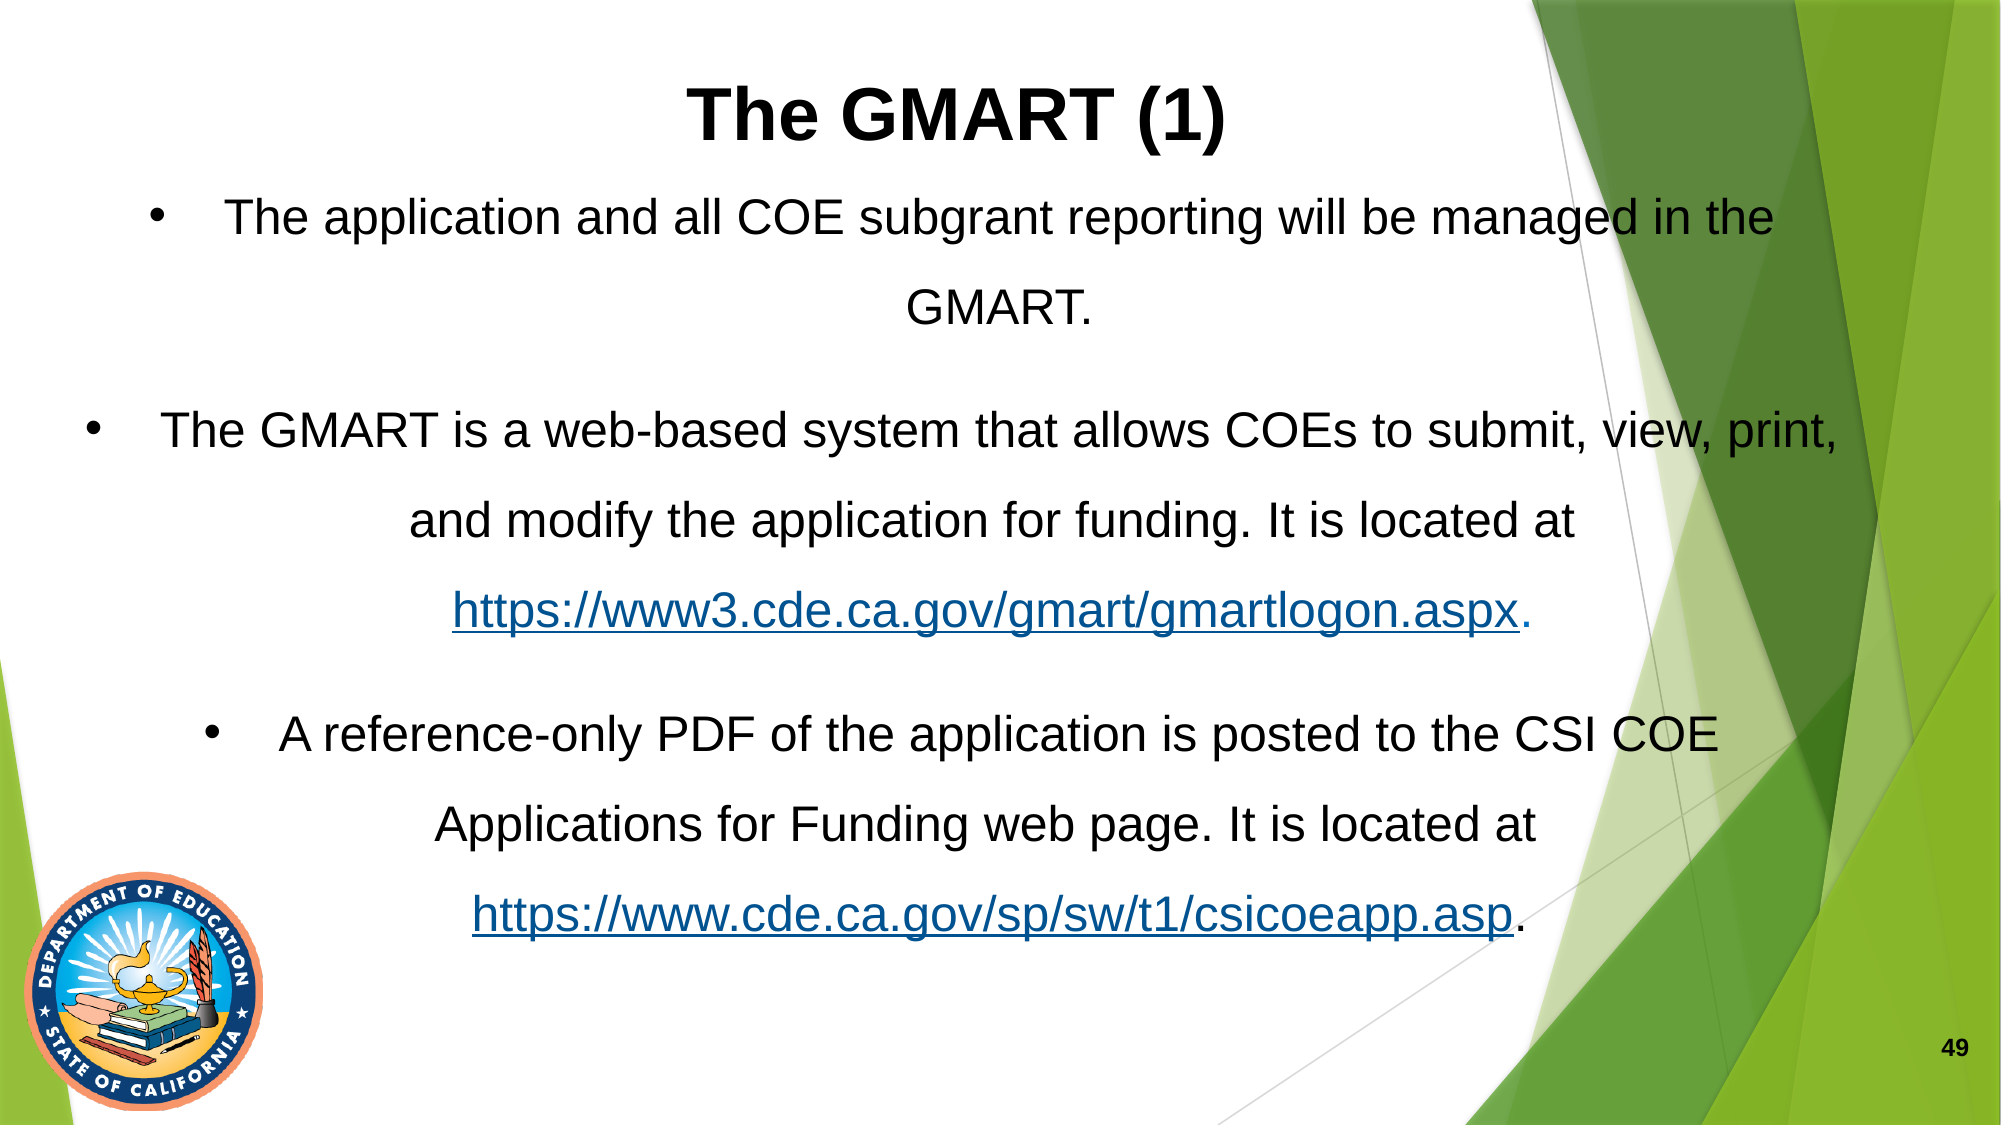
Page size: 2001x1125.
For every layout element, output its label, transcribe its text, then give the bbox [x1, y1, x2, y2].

list The application and all COE subgrant reporting will be managed in the GMART. The GMART is a web-based system that allows COEs to submit, view, print, and modify the application for funding. It is located at https://www3.cde.ca.gov/gmart/gmartlogon.aspx. A reference-only PDF of the application is posted to the CSI COE Applications for Funding web page. It is located at https://www.cde.ca.gov/sp/sw/t1/csicoeapp.asp. [19, 146, 1866, 988]
slide_number 49 [1565, 1016, 1985, 1077]
picture [24, 988, 263, 1111]
title The GMART (1) [275, 57, 1640, 146]
